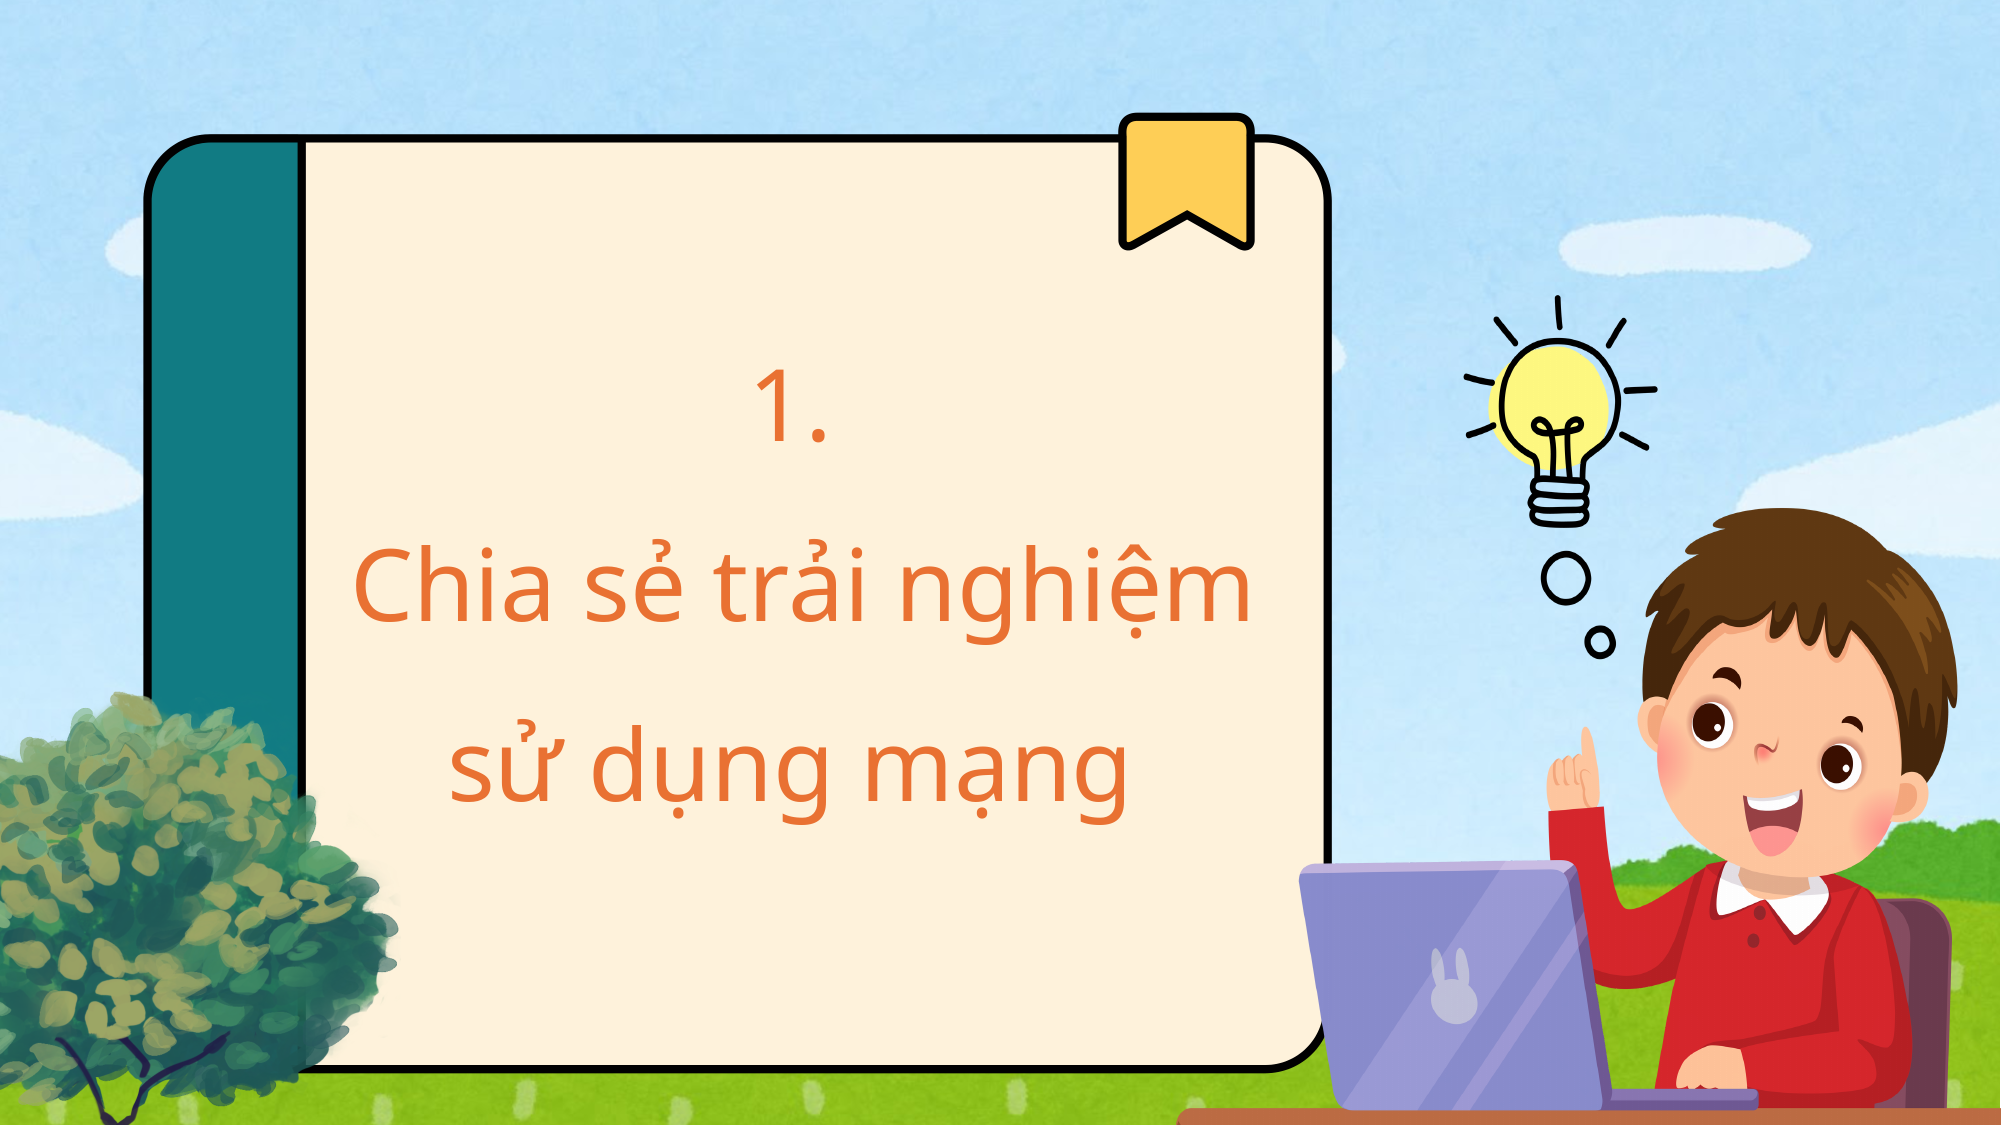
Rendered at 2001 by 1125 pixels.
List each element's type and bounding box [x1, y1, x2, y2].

list [0, 0, 2000, 1125]
